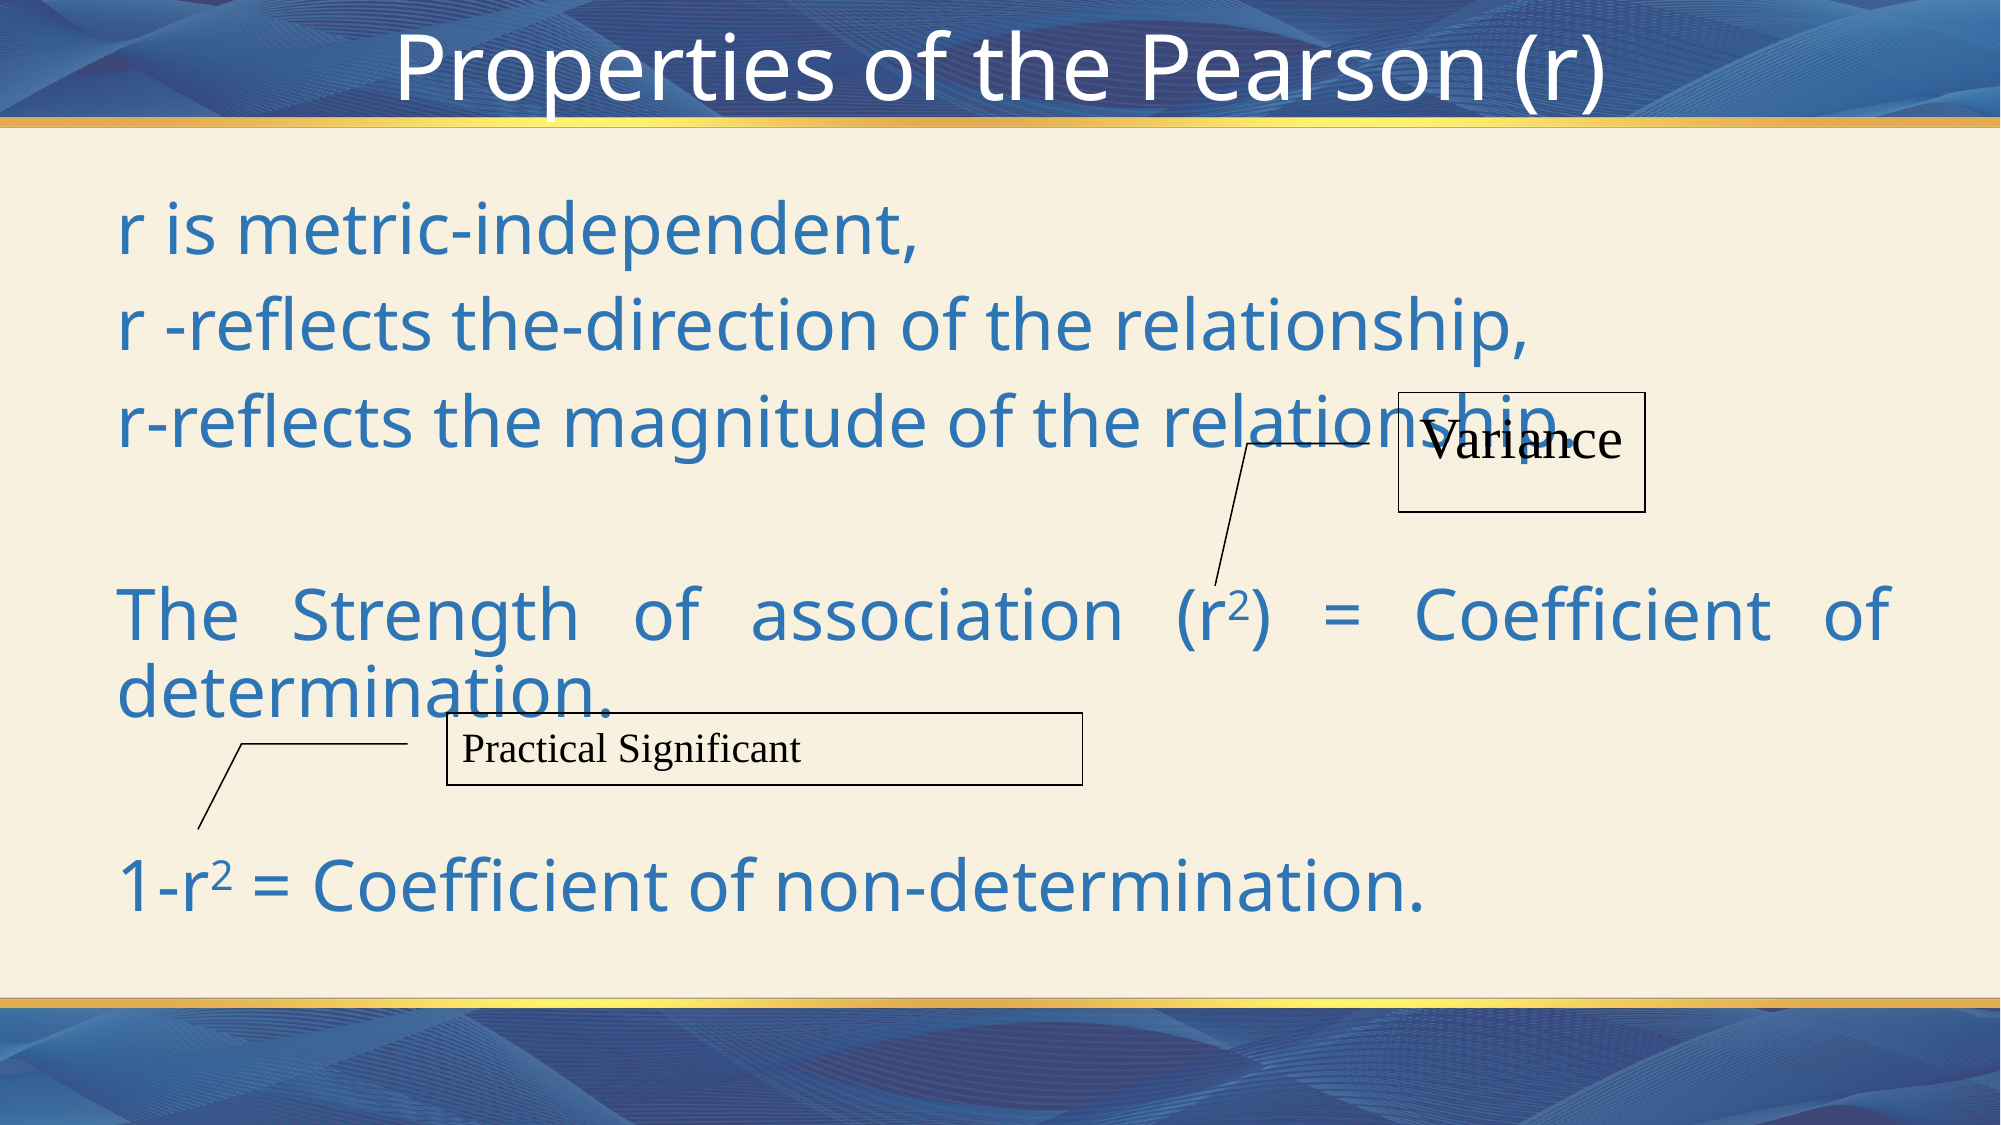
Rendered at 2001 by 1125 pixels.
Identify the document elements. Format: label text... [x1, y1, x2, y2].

list r is metric-independent, r -reflects the-direction of the relationship, r-reflects the magnitude of the relationship. The Strength of association (r2) = Coefficient of determination. 1-r2 = Coefficient of non-determination. [101, 185, 1906, 936]
text_box Practical Significant [446, 713, 1083, 786]
text_box Variance [1398, 392, 1645, 512]
picture [0, 0, 2001, 1125]
title Properties of the Pearson (r) [137, 7, 1863, 136]
